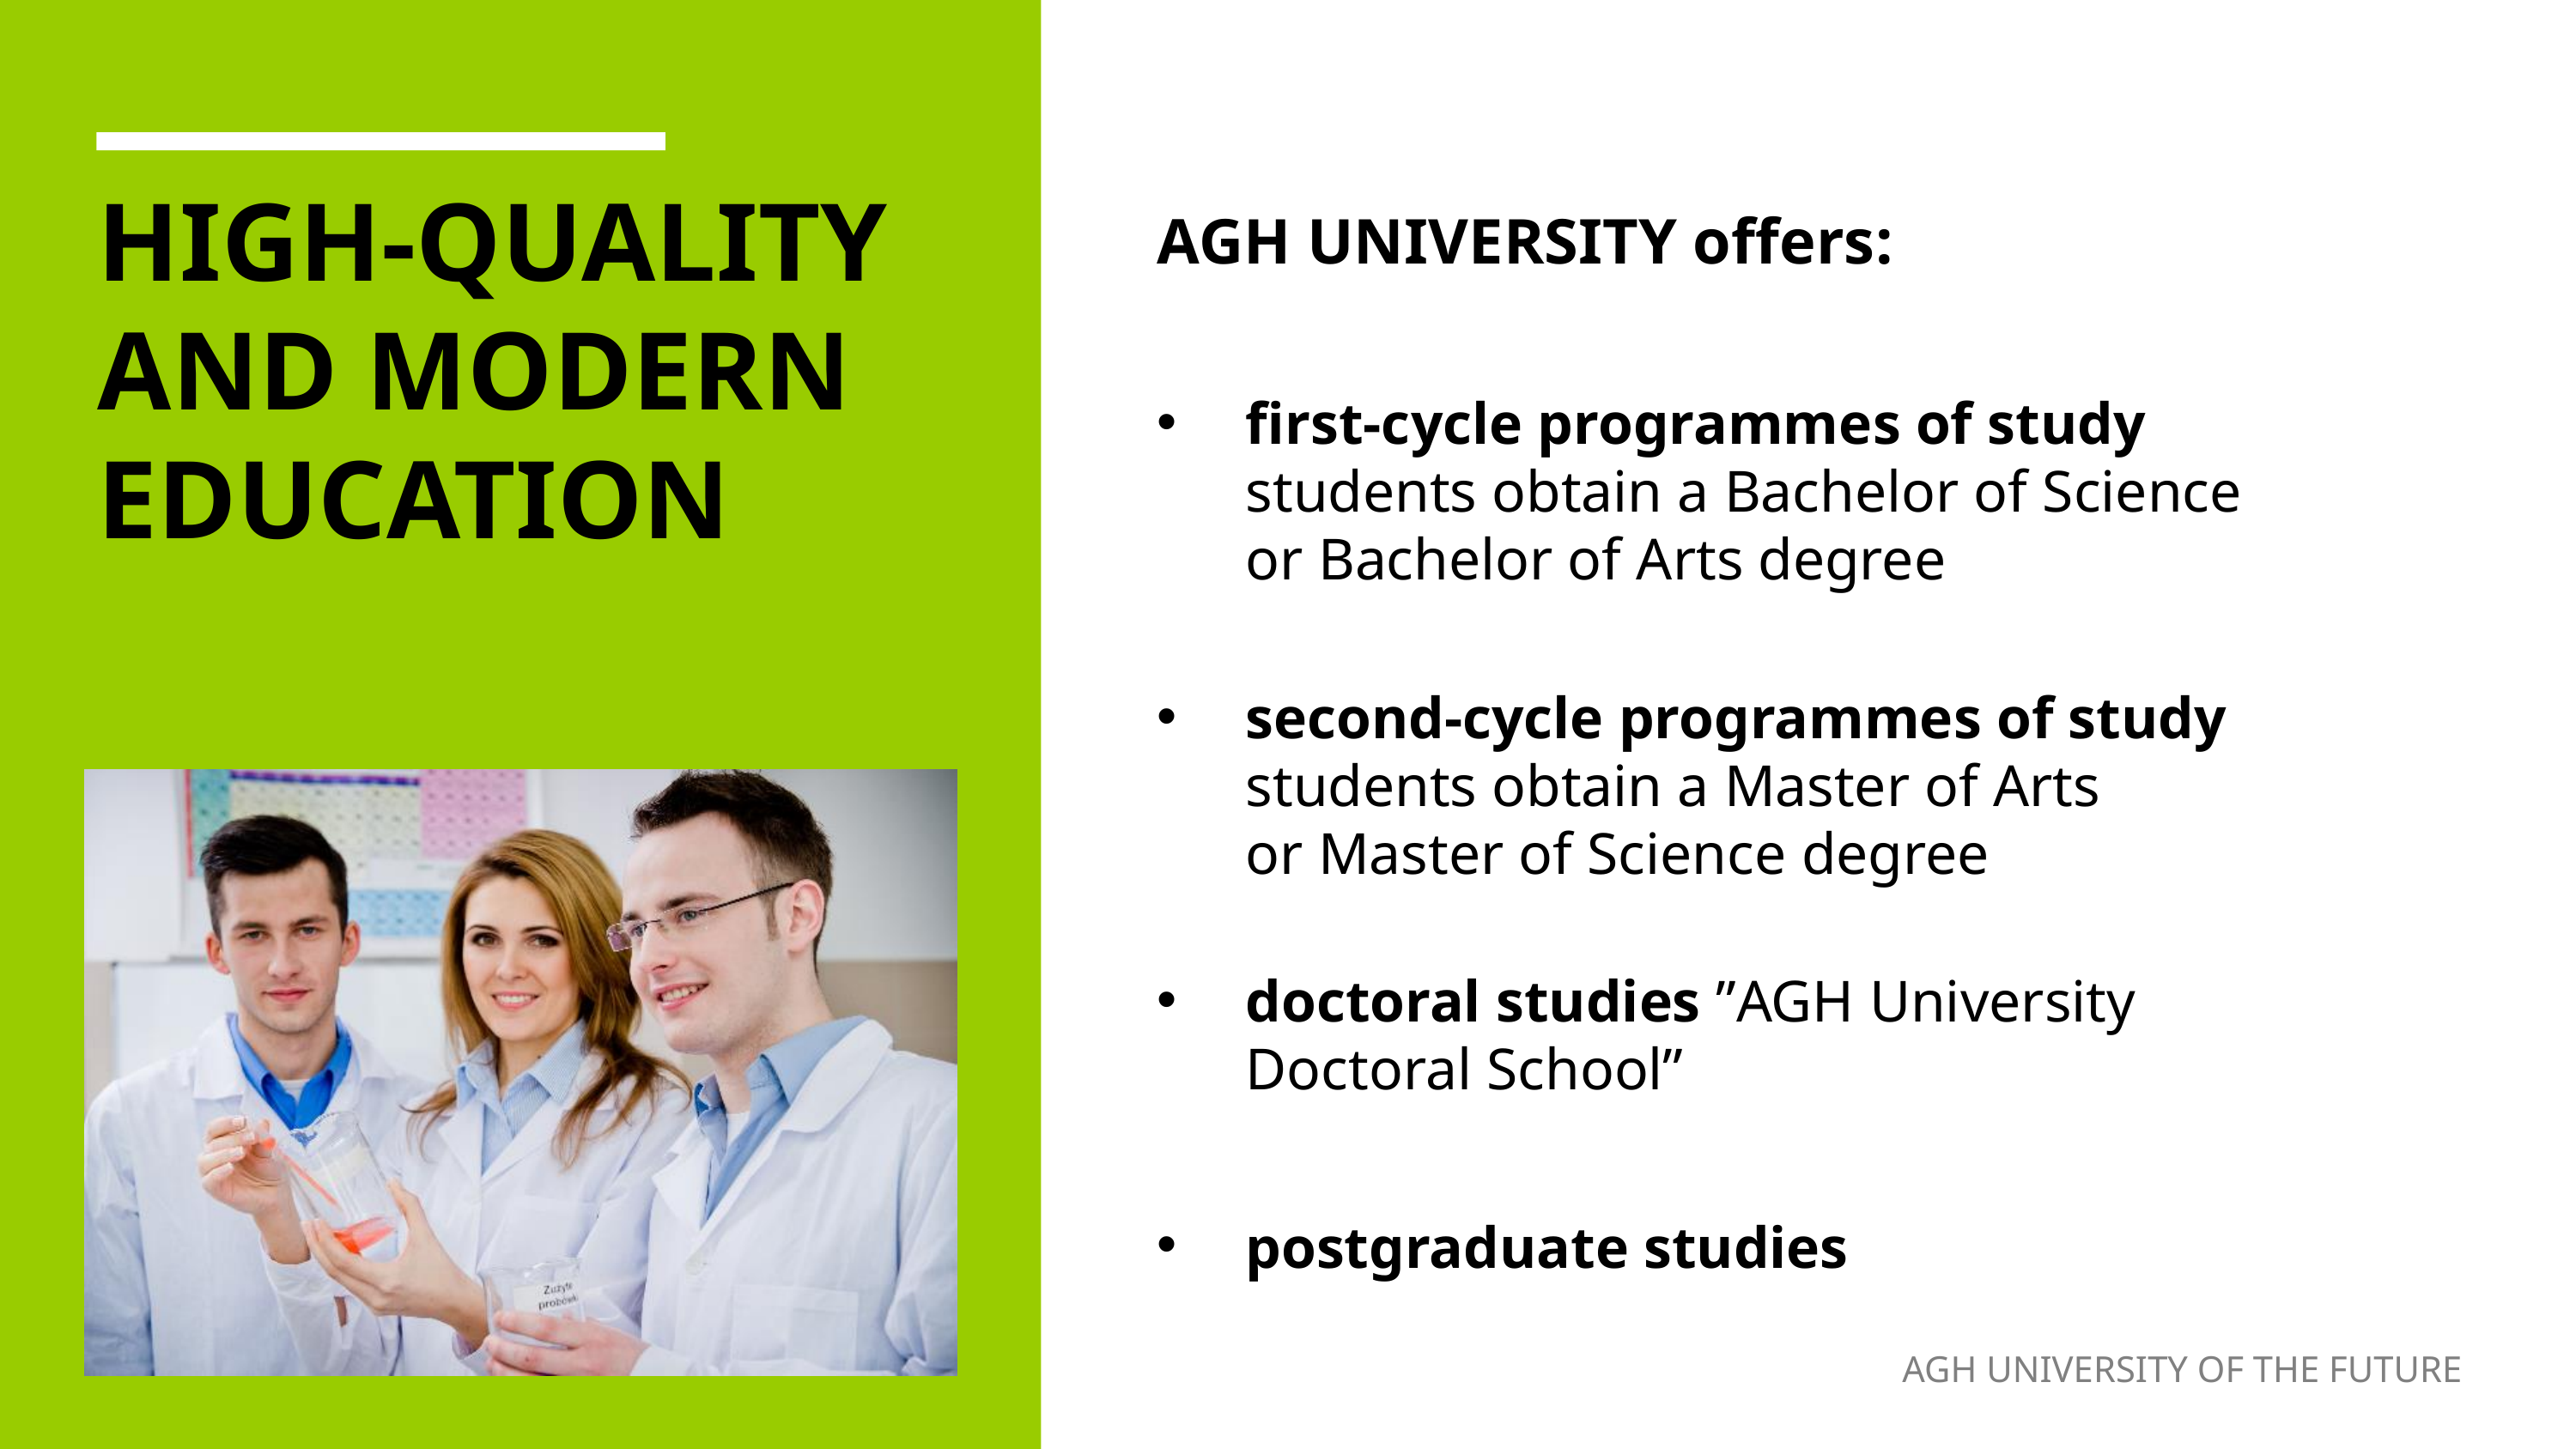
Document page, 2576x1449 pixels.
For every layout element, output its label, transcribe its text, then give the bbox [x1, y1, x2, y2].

text_box AGH UNIVERSITY OF THE FUTURE [1889, 1340, 2476, 1397]
text_box [96, 132, 665, 151]
text_box [0, 0, 1042, 1449]
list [84, 769, 957, 1376]
title HIGH-QUALITY AND MODERN EDUCATION [84, 141, 1051, 464]
list AGH UNIVERSITY offers: first-cycle programmes of study students obtain a Bachelor of Science or Bachelor of Arts degree second-cycle programmes of study students obtain a Master of Arts or Master of Science degree doctoral studies ”AGH University Doctoral School” postgraduate studies [1009, 149, 2498, 1297]
